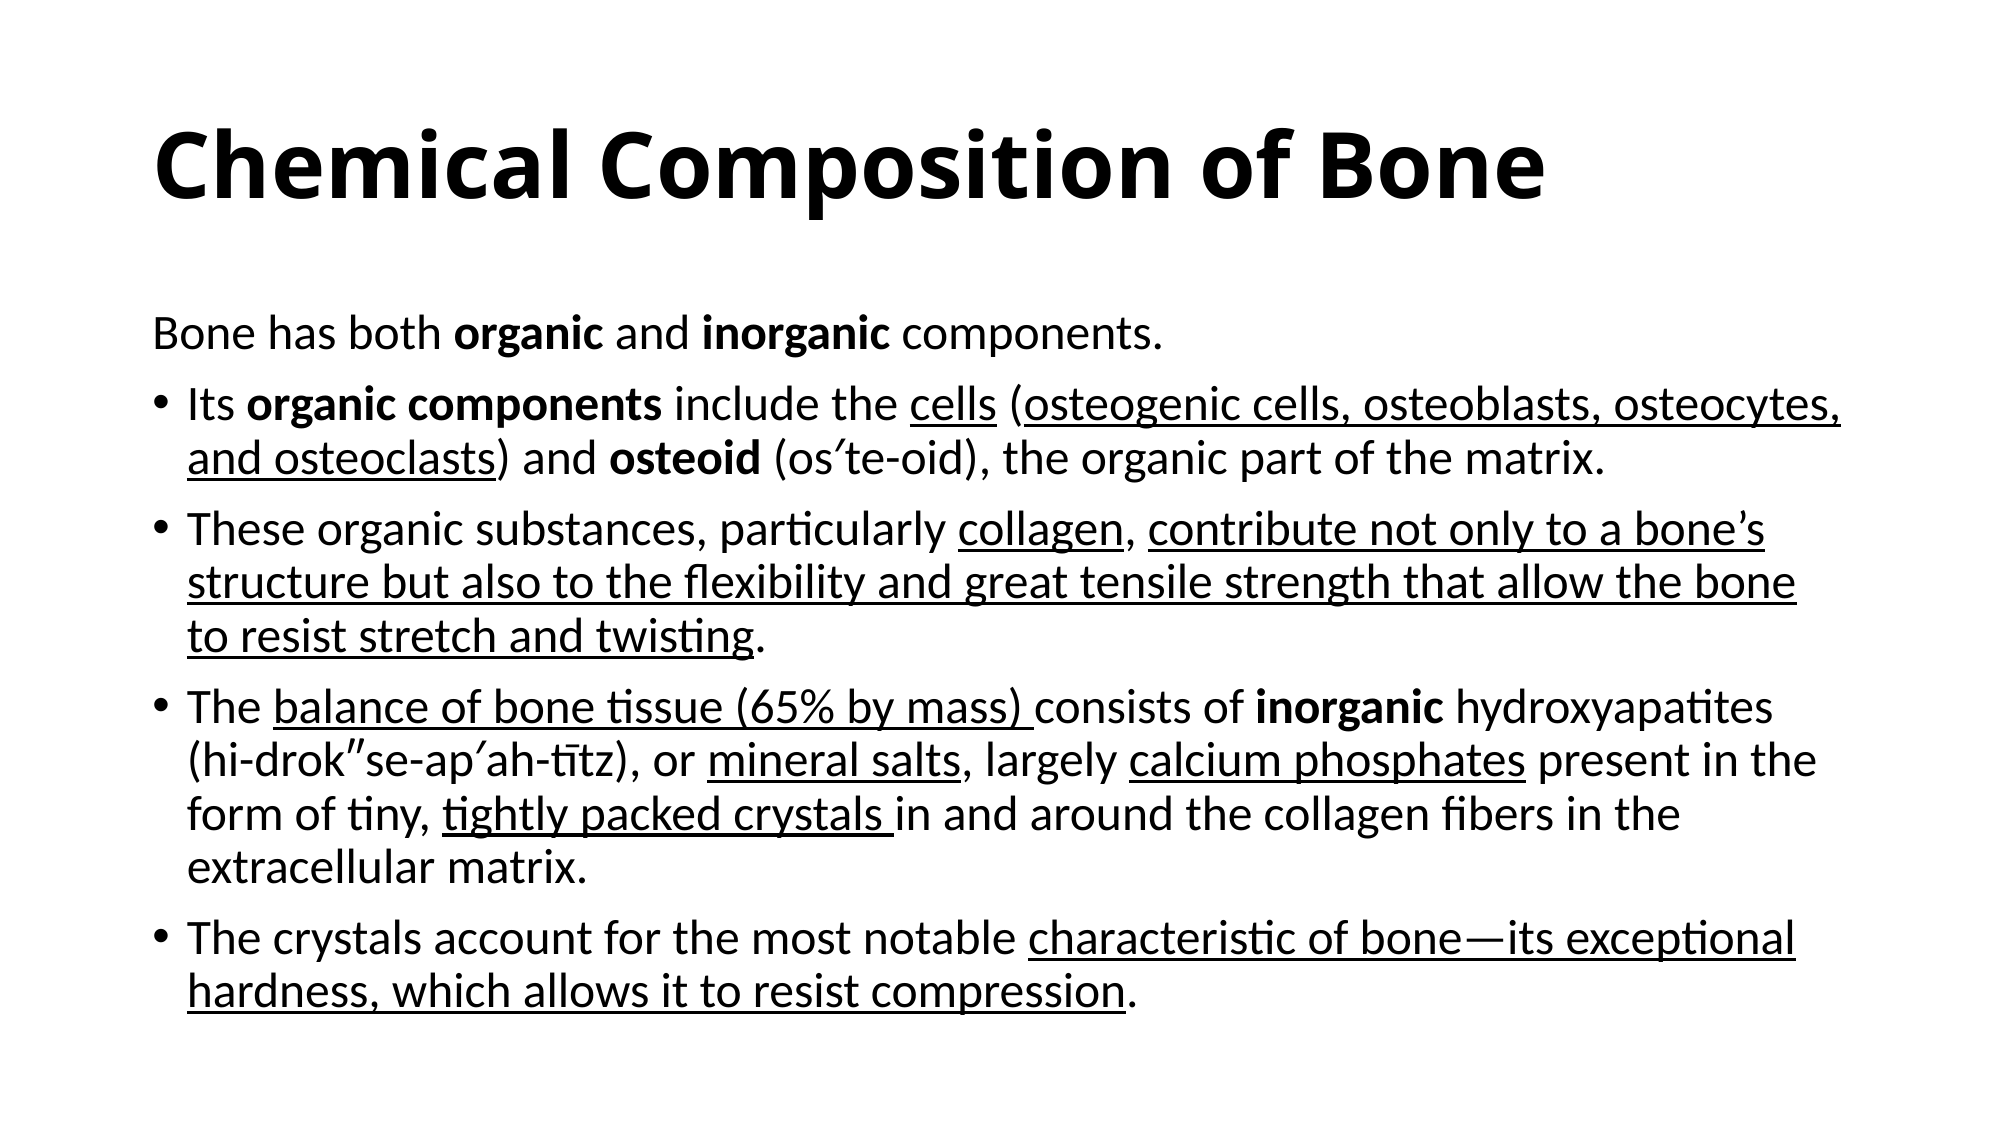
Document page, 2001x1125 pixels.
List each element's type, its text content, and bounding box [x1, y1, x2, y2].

list Bone has both organic and inorganic components. Its organic components include the cells (osteogenic cells, osteoblasts, osteocytes, and osteoclasts) and osteoid (os′te-oid), the organic part of the matrix. These organic substances, particularly collagen, contribute not only to a bone’s structure but also to the flexibility and great tensile strength that allow the bone to resist stretch and twisting. The balance of bone tissue (65% by mass) consists of inorganic hydroxyapatites (hi-drok″se-ap′ah-tītz), or mineral salts, largely calcium phosphates present in the form of tiny, tightly packed crystals in and around the collagen fibers in the extracellular matrix. The crystals account for the most notable characteristic of bone—its exceptional hardness, which allows it to resist compression. [137, 299, 1863, 1067]
title Chemical Composition of Bone [137, 59, 1863, 278]
